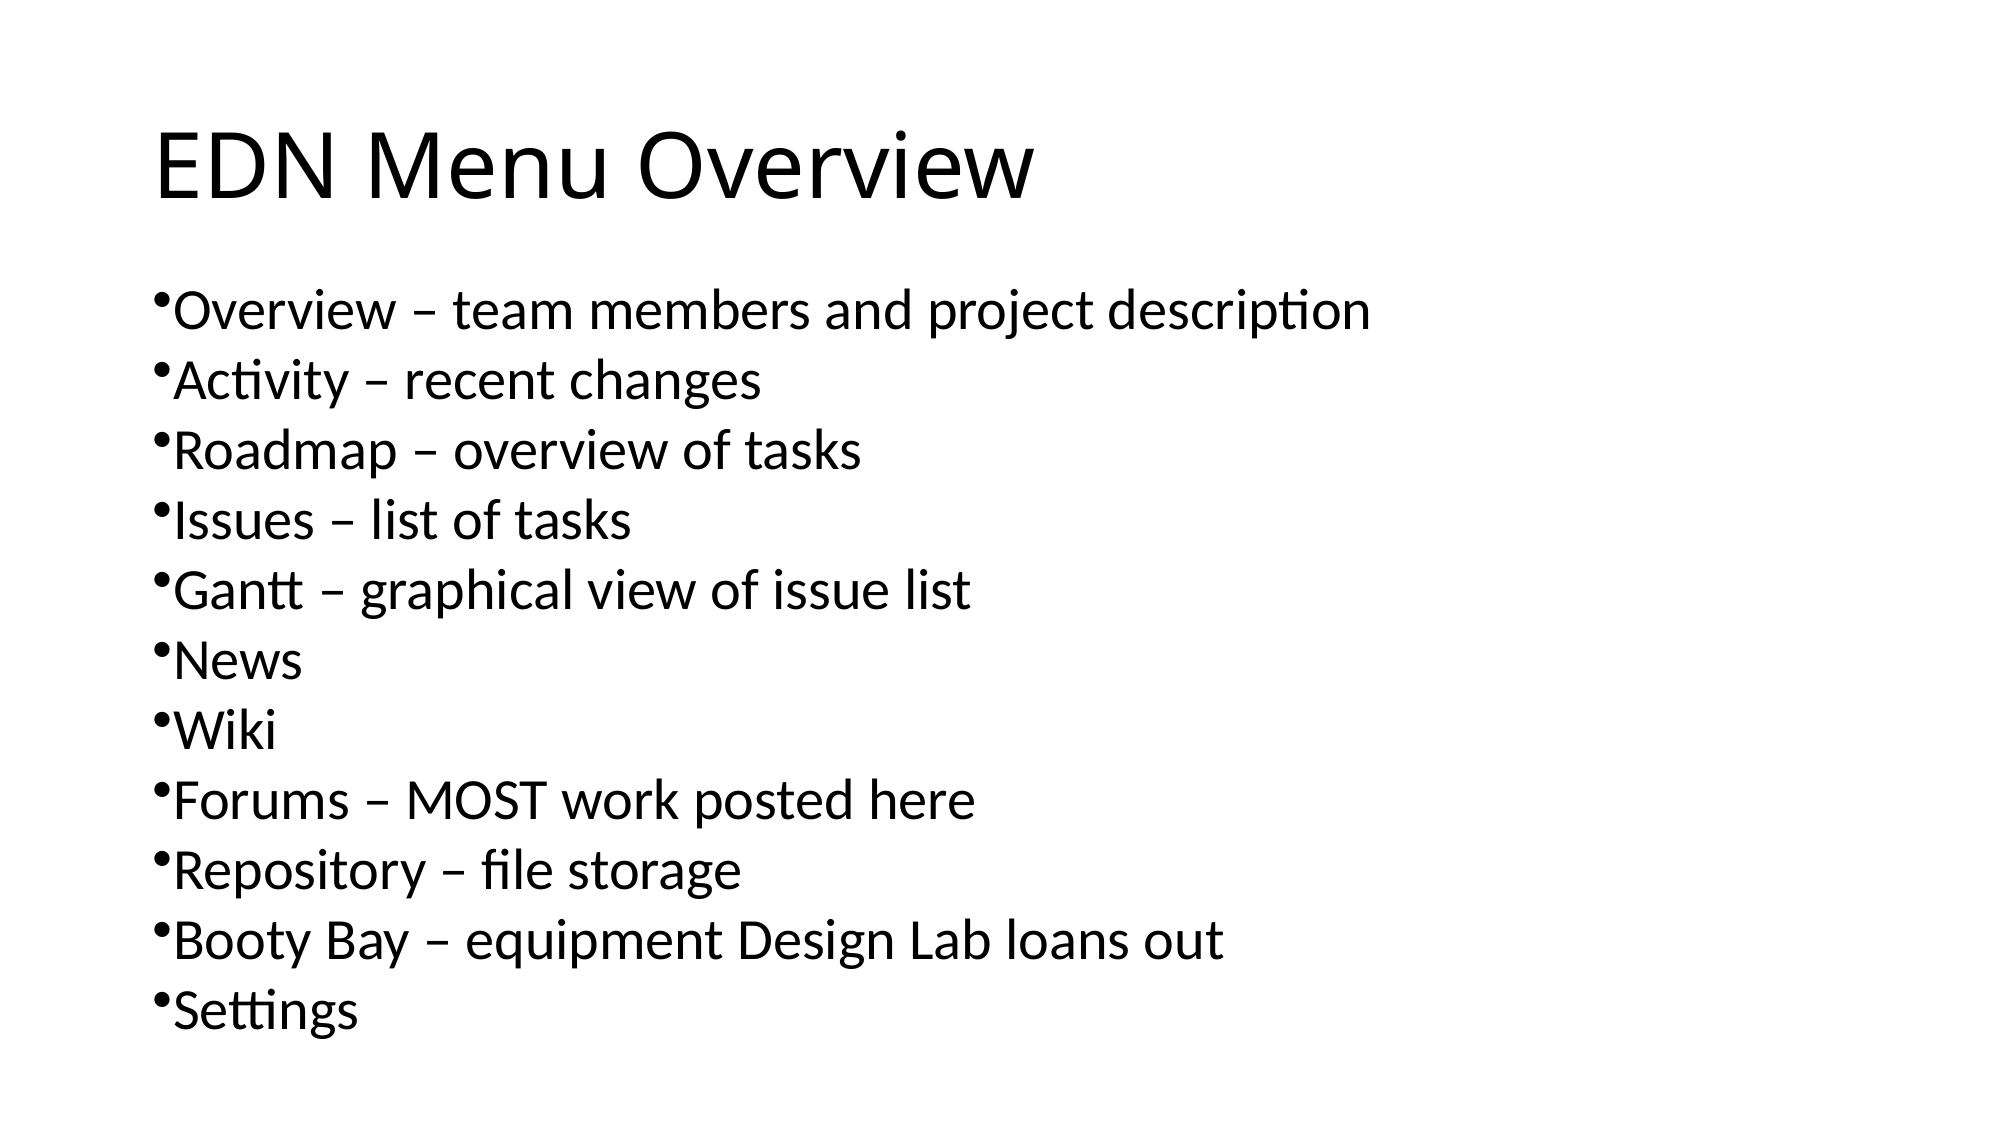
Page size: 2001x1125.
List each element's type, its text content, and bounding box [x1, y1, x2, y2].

title EDN Menu Overview [137, 59, 1863, 278]
list Overview – team members and project description Activity – recent changes Roadmap – overview of tasks Issues – list of tasks Gantt – graphical view of issue list News Wiki Forums – MOST work posted here Repository – file storage Booty Bay – equipment Design Lab loans out Settings [137, 263, 1412, 1049]
